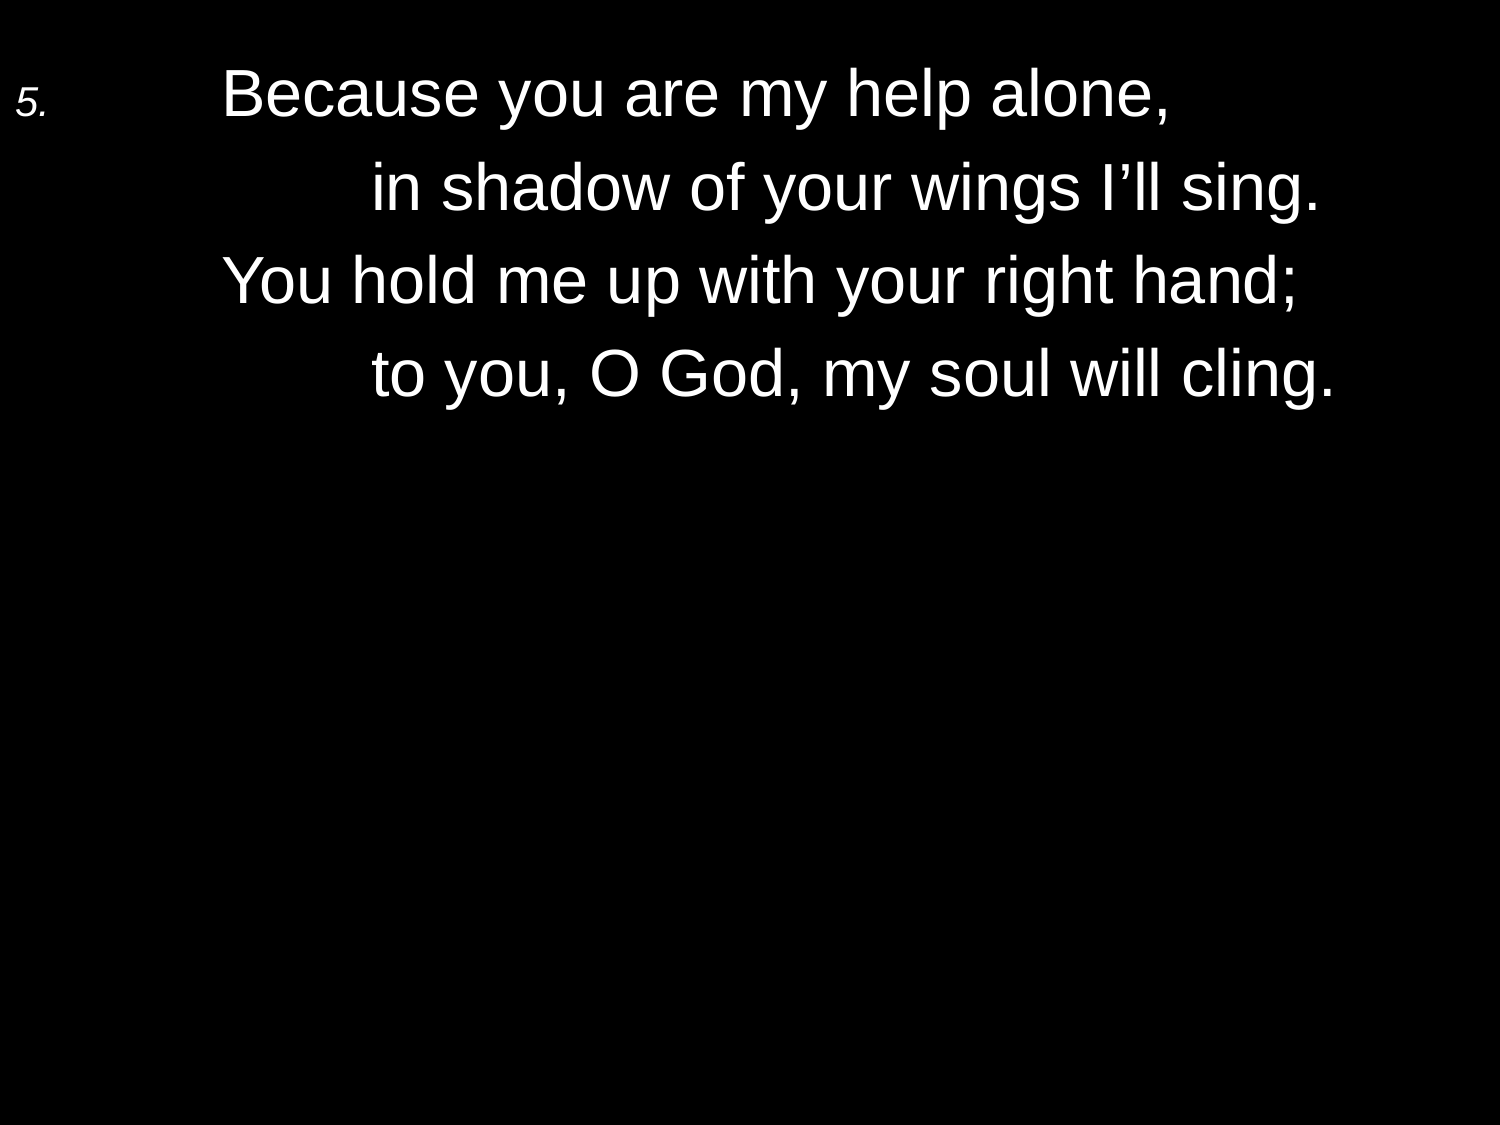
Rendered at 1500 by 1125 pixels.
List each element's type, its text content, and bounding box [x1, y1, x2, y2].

list 5. Because you are my help alone, in shadow of your wings I’ll sing. You hold me up with your right hand; to you, O God, my soul will cling. [0, 42, 1500, 1047]
